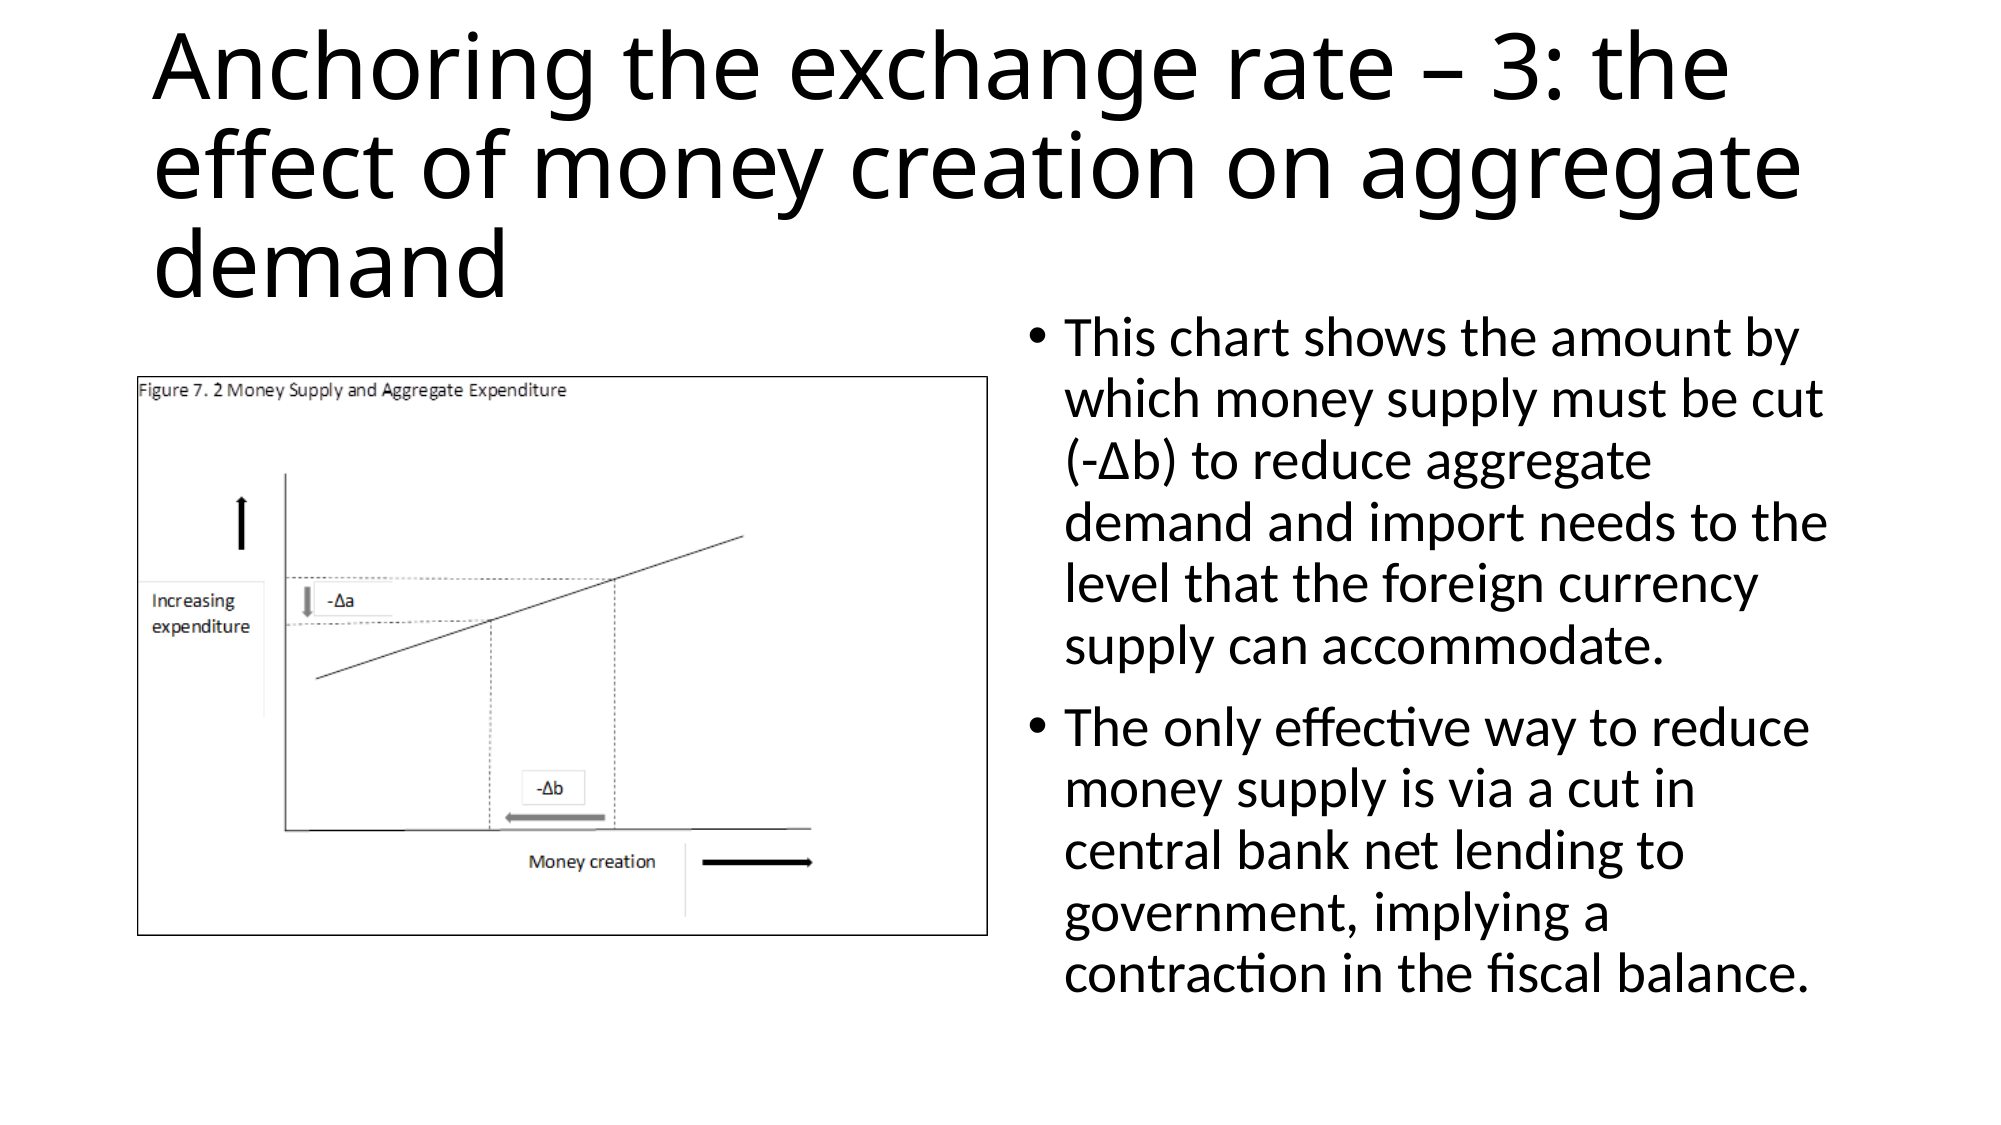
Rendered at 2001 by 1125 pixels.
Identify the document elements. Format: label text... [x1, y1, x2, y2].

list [137, 376, 988, 937]
list This chart shows the amount by which money supply must be cut (-Δb) to reduce aggregate demand and import needs to the level that the foreign currency supply can accommodate. The only effective way to reduce money supply is via a cut in central bank net lending to government, implying a contraction in the fiscal balance. [1012, 299, 1863, 1014]
title Anchoring the exchange rate – 3: the effect of money creation on aggregate demand [137, 59, 1863, 278]
